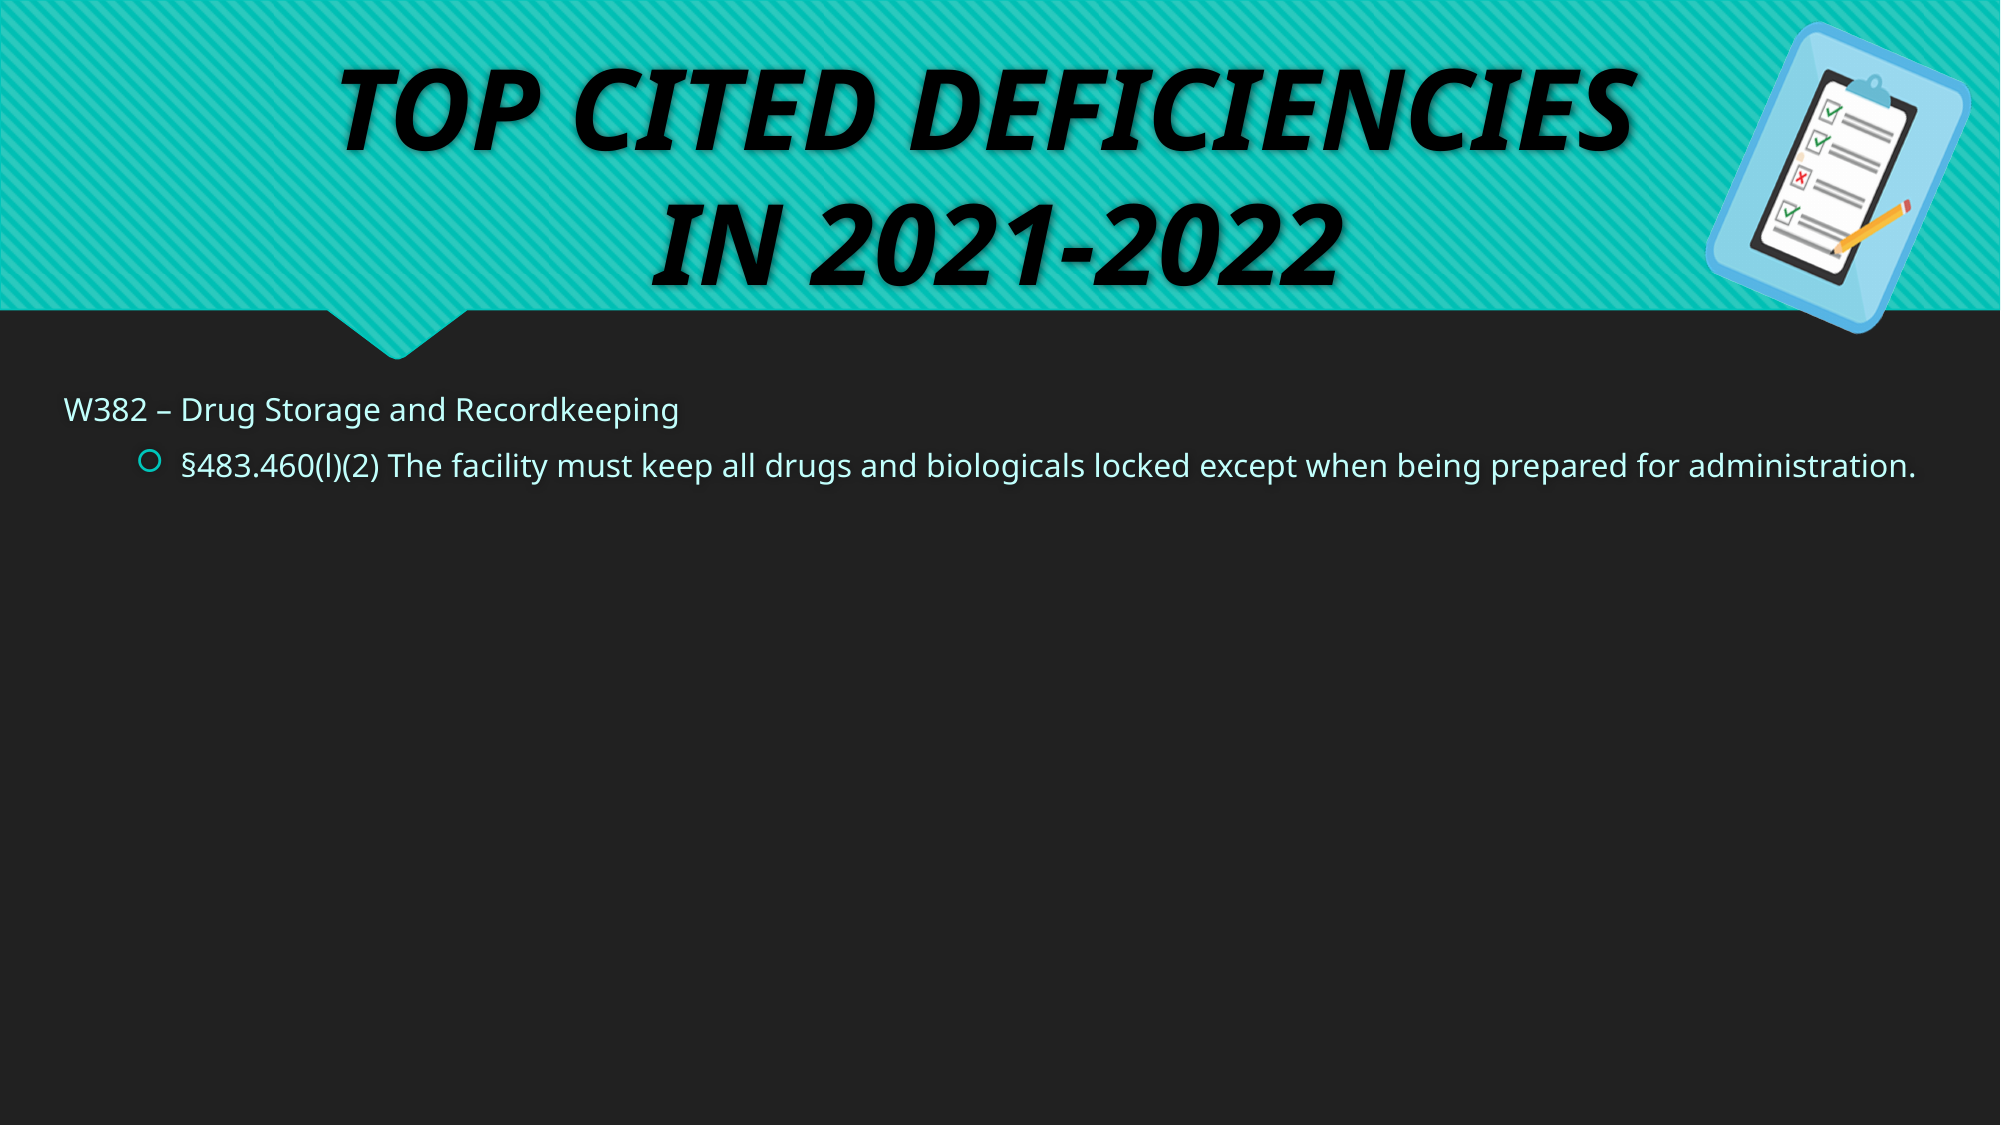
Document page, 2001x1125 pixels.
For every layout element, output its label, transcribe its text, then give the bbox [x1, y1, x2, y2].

list W382 – Drug Storage and Recordkeeping §483.460(l)(2) The facility must keep all drugs and biologicals locked except when being prepared for administration. [48, 364, 1942, 509]
title TOP CITED DEFICIENCIES IN 2021-2022 [132, 73, 1811, 316]
picture [1698, 15, 1979, 340]
